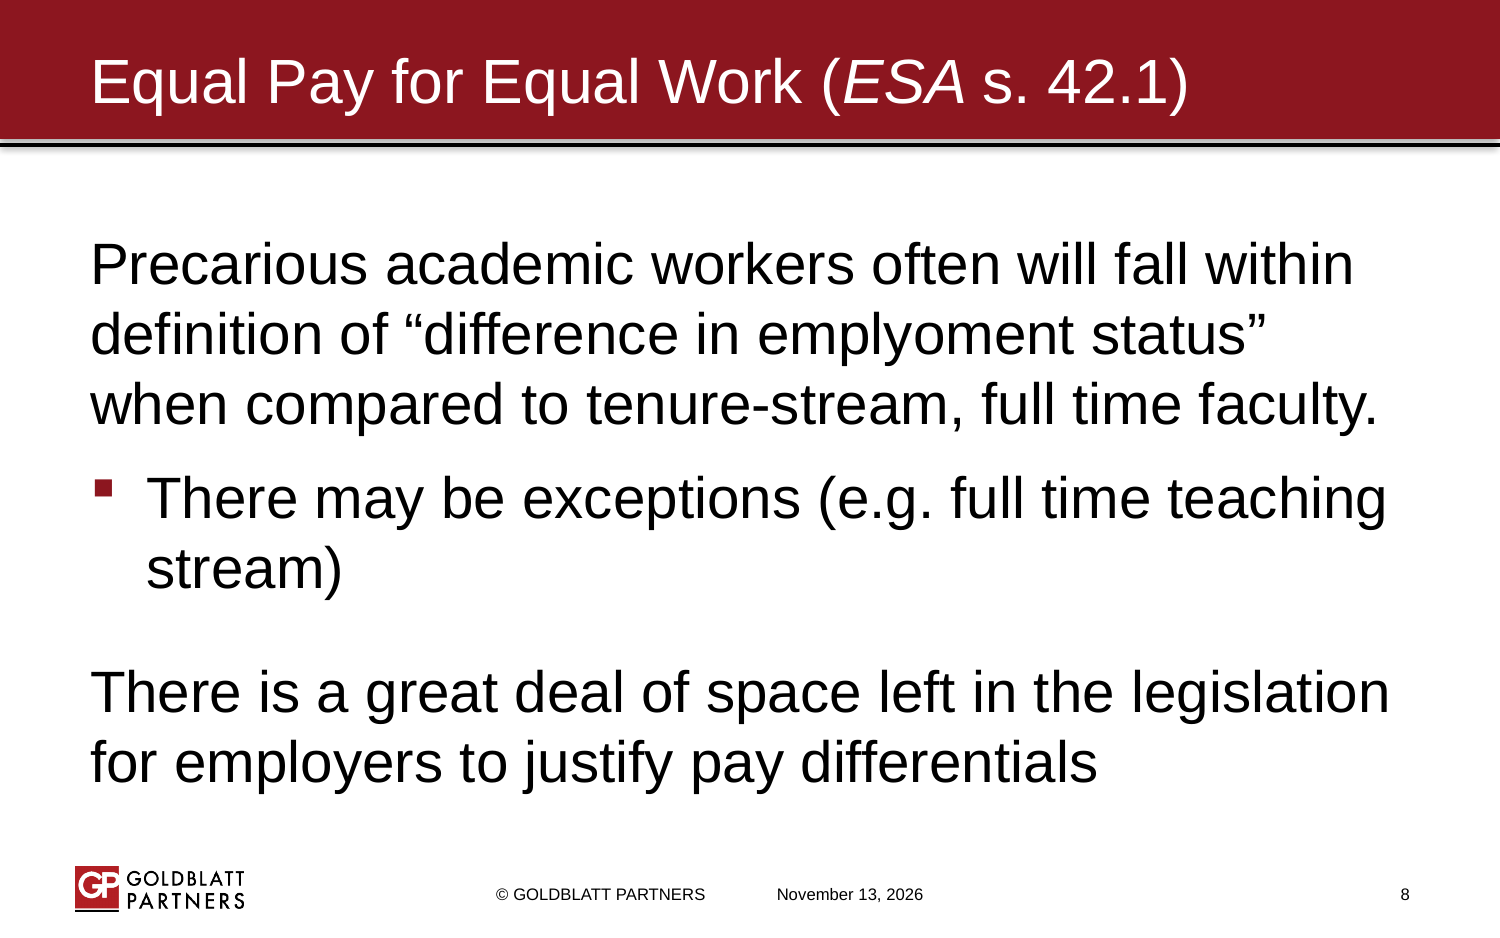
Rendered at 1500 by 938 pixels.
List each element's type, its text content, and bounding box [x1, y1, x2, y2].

slide_number 8 [1074, 868, 1425, 919]
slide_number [761, 868, 975, 919]
picture [75, 866, 244, 912]
footer © GOLDBLATT PARTNERS [447, 868, 756, 919]
title Equal Pay for Equal Work (ESA s. 42.1) [75, 27, 1425, 131]
list Precarious academic workers often will fall within definition of “difference in emplyoment status” when compared to tenure-stream, full time faculty. There may be exceptions (e.g. full time teaching stream) There is a great deal of space left in the legislation for employers to justify pay differentials [75, 218, 1425, 838]
